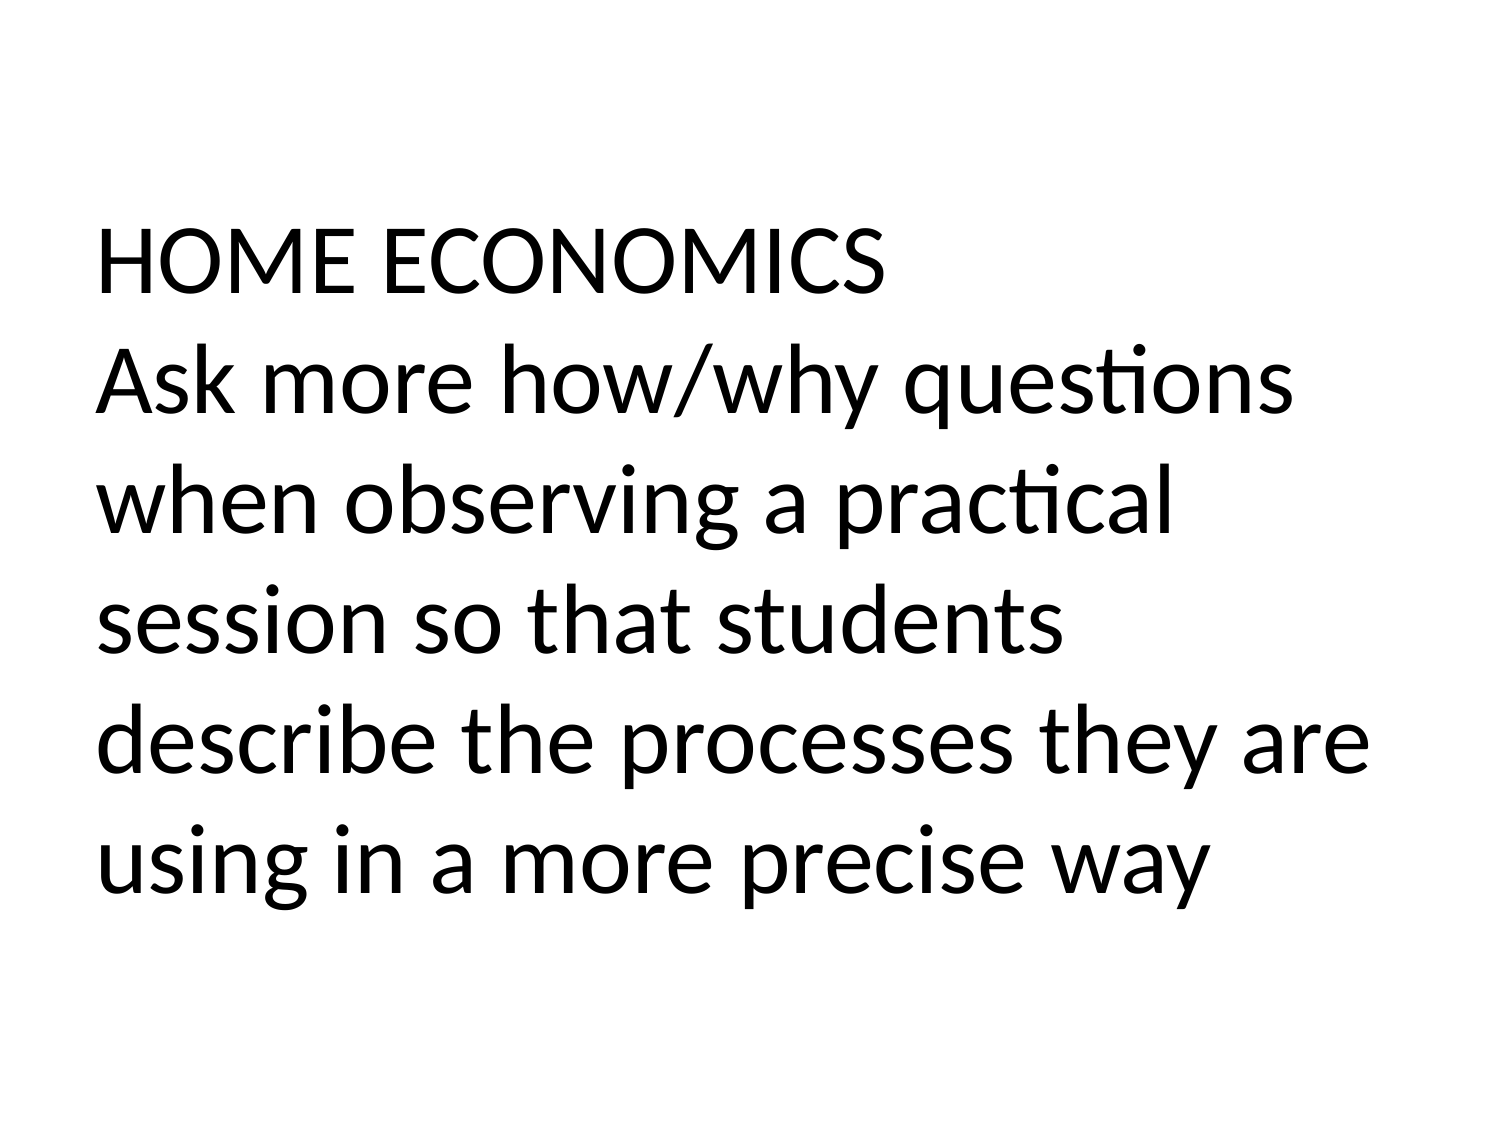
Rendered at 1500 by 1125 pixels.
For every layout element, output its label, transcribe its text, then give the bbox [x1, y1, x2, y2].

text_box HOME ECONOMICS Ask more how/why questions when observing a practical session so that students describe the processes they are using in a more precise way [80, 186, 1425, 921]
